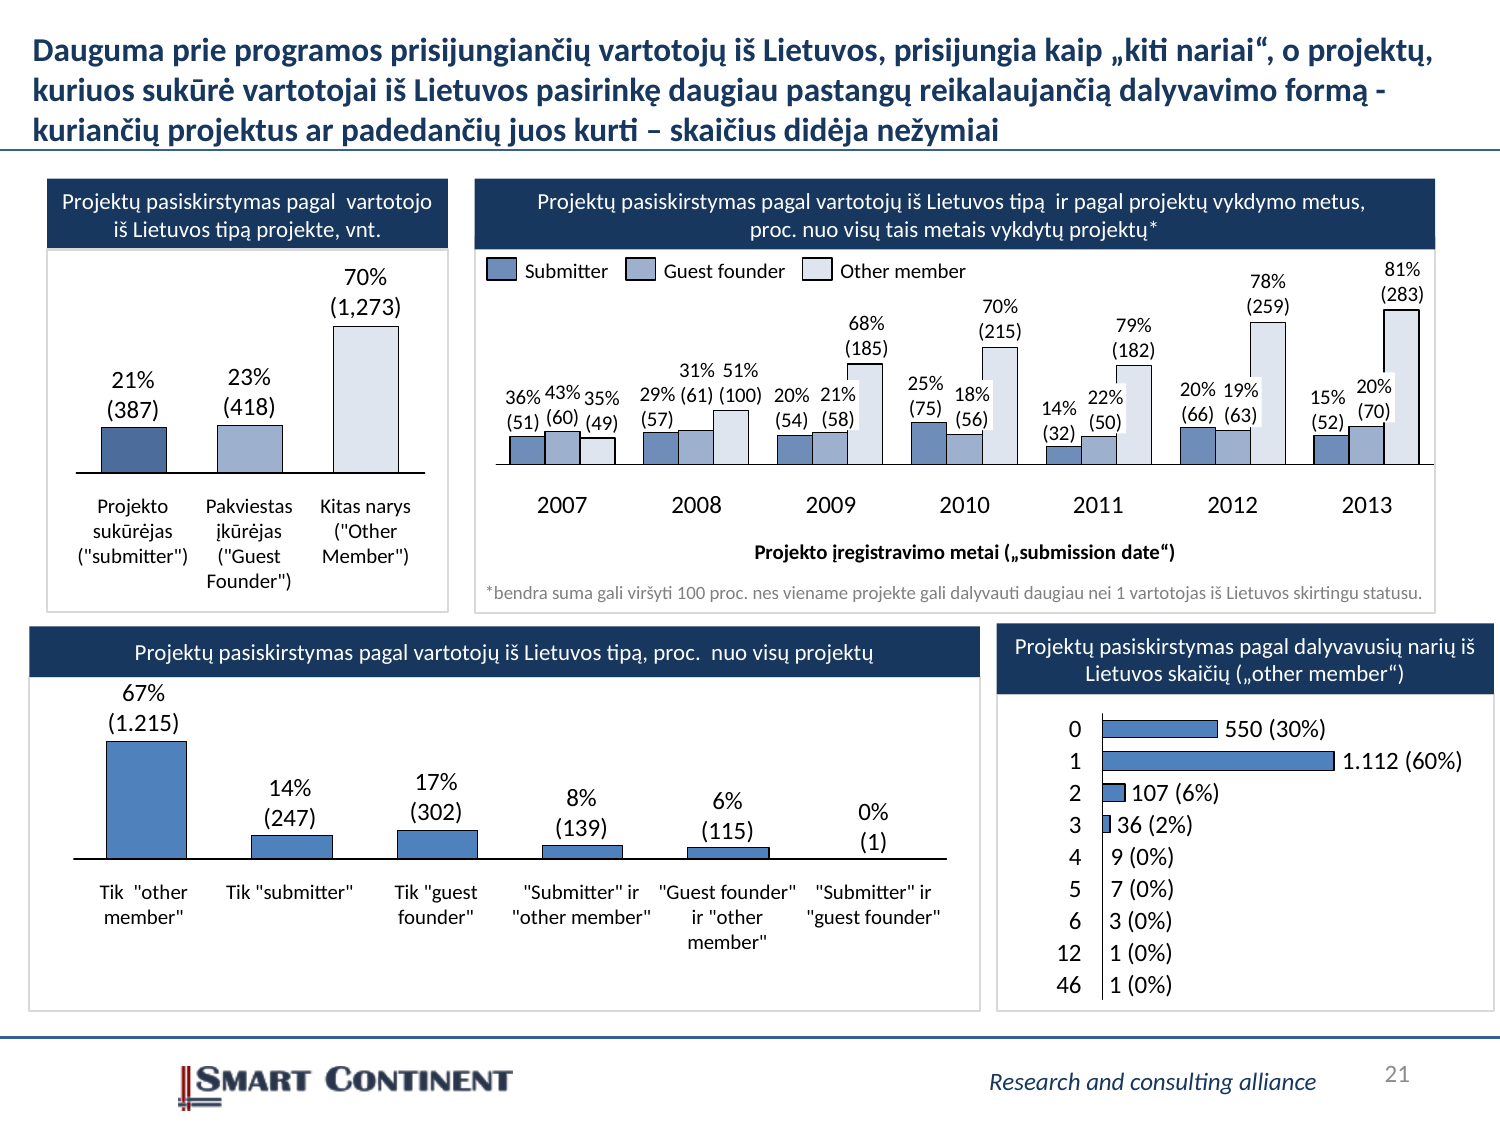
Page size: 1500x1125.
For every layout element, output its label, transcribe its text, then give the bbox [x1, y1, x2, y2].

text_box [49, 724, 965, 877]
slide_number 21 [1074, 1042, 1425, 1103]
text_box [800, 256, 834, 282]
text_box *bendra suma gali viršyti 100 proc. nes viename projekte gali dalyvauti daugiau nei 1 vartotojas iš Lietuvos skirtingu statusu. [470, 573, 1472, 611]
text_box Projektų pasiskirstymas pagal vartotojų iš Lietuvos tipą, proc. nuo visų projektų [27, 624, 982, 679]
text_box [474, 287, 1452, 485]
text_box [1354, 696, 1496, 1013]
picture [178, 1066, 513, 1111]
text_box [1080, 693, 1352, 1016]
text_box Submitter [523, 256, 612, 285]
title Dauguma prie programos prisijungiančių vartotojų iš Lietuvos, prisijungia kaip „kiti nariai“, o projektų, kuriuos sukūrė vartotojai iš Lietuvos pasirinkę daugiau pastangų reikalaujančią dalyvavimo formą - kuriančių projektus ar padedančių juos kurti – skaičius didėja nežymiai [17, 68, 1489, 148]
text_box [485, 256, 519, 282]
text_box [45, 247, 450, 615]
text_box Guest founder [662, 256, 788, 285]
text_box Projektų pasiskirstymas pagal dalyvavusių narių iš Lietuvos skaičių („other member“) [995, 621, 1496, 696]
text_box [56, 305, 443, 491]
text_box [473, 611, 1437, 616]
text_box Projektų pasiskirstymas pagal vartotojų iš Lietuvos tipą ir pagal projektų vykdymo metus, proc. nuo visų tais metais vykdytų projektų* [473, 177, 1437, 251]
text_box Projektų pasiskirstymas pagal vartotojo iš Lietuvos tipą projekte, vnt. [45, 177, 450, 247]
text_box [995, 696, 1076, 1013]
text_box [27, 678, 982, 1013]
text_box [473, 251, 1437, 286]
text_box [624, 256, 658, 282]
text_box [473, 492, 1437, 573]
text_box Other member [838, 256, 969, 285]
